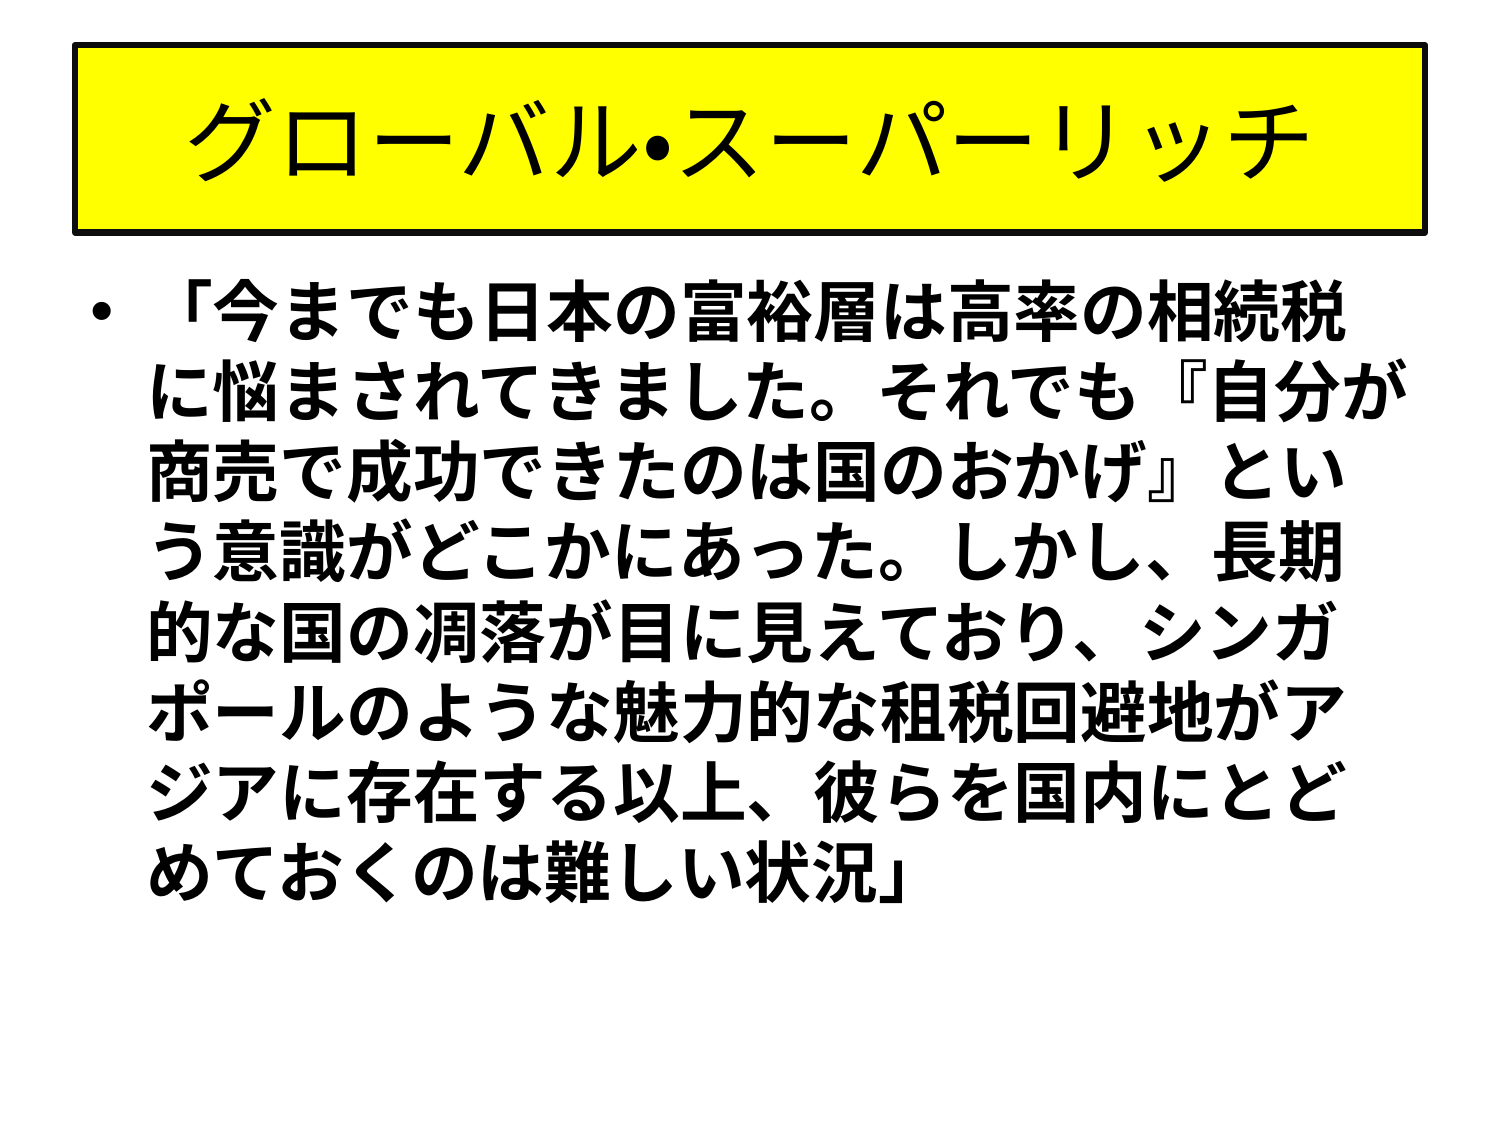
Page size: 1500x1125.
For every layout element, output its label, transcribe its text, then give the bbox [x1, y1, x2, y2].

title グローバル・スーパーリッチ [75, 45, 1425, 233]
list 「今までも日本の富裕層は高率の相続税に悩まされてきました。それでも『自分が商売で成功できたのは国のおかげ』という意識がどこかにあった。しかし、長期的な国の凋落が目に見えており、シンガポールのような魅力的な租税回避地がアジアに存在する以上、彼らを国内にとどめておくのは難しい状況」 [75, 262, 1425, 1125]
